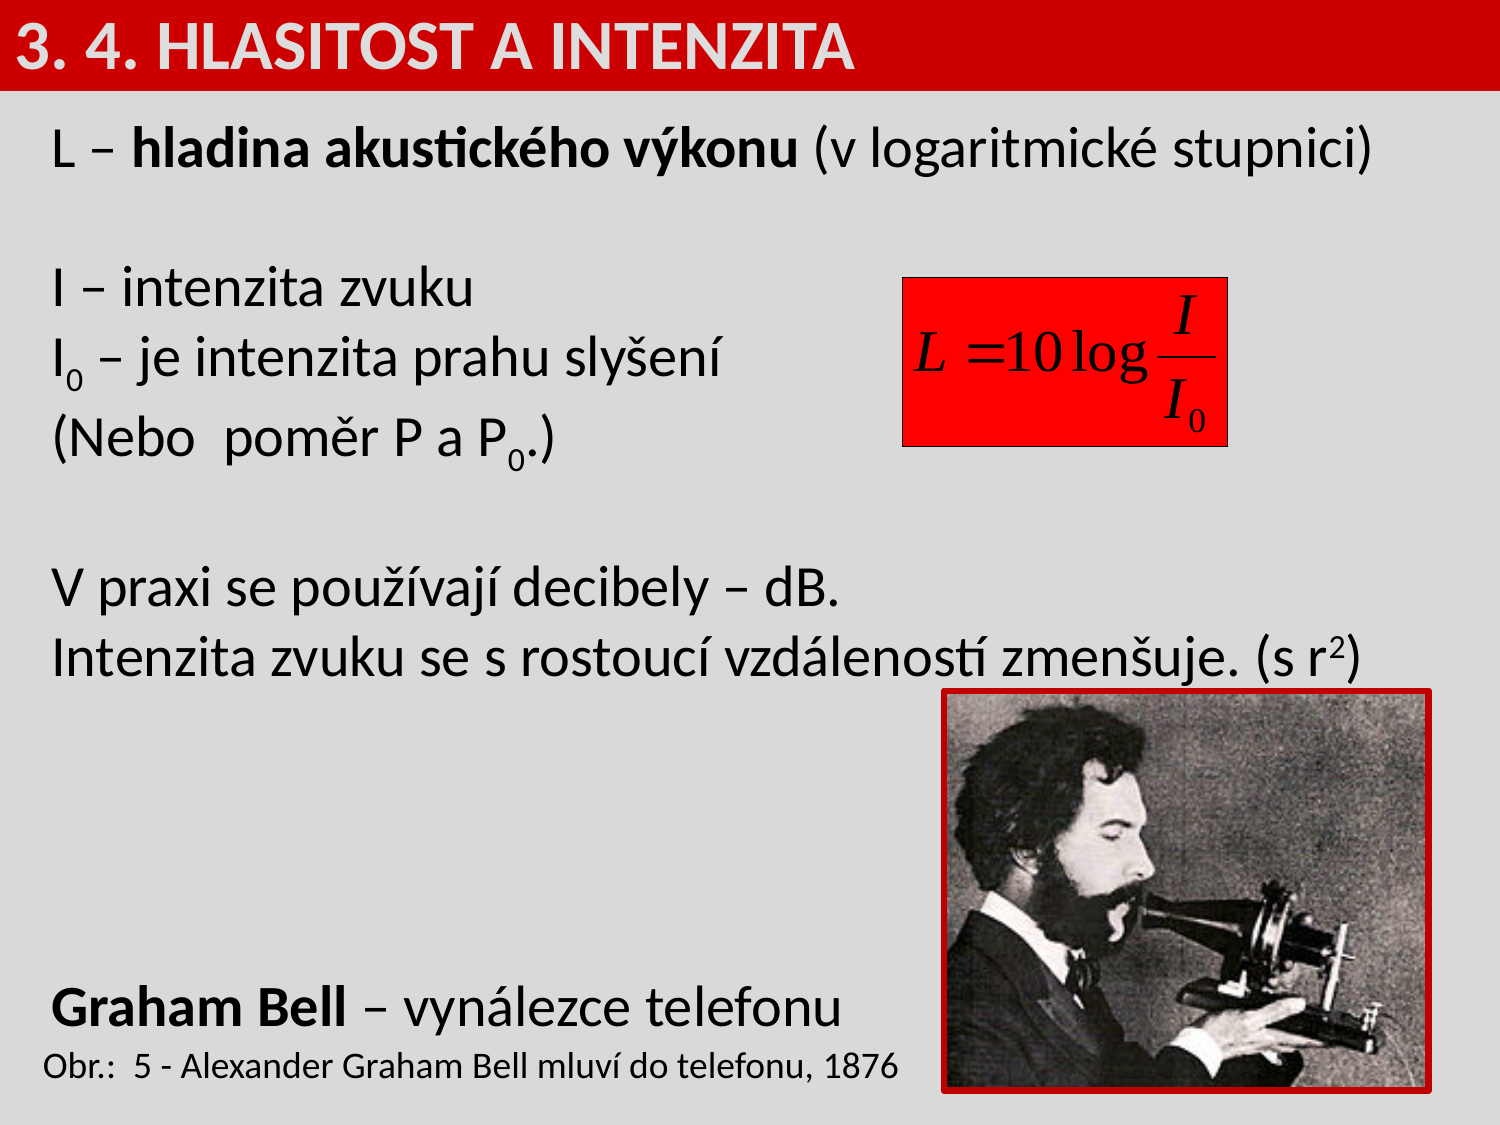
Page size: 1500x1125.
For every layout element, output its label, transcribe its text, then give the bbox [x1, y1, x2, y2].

picture [946, 693, 1426, 1088]
text_box L – hladina akustického výkonu (v logaritmické stupnici) I – intenzita zvuku I0 – je intenzita prahu slyšení (Nebo poměr P a P0.) V praxi se používají decibely – dB. Intenzita zvuku se s rostoucí vzdáleností zmenšuje. (s r2) Graham Bell – vynálezce telefonu [36, 101, 1500, 1046]
text_box 3. 4. HLASITOST A INTENZITA [0, 0, 1500, 91]
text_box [902, 277, 1228, 447]
text_box Obr.: 5 - Alexander Graham Bell mluví do telefonu, 1876 [28, 1034, 933, 1094]
